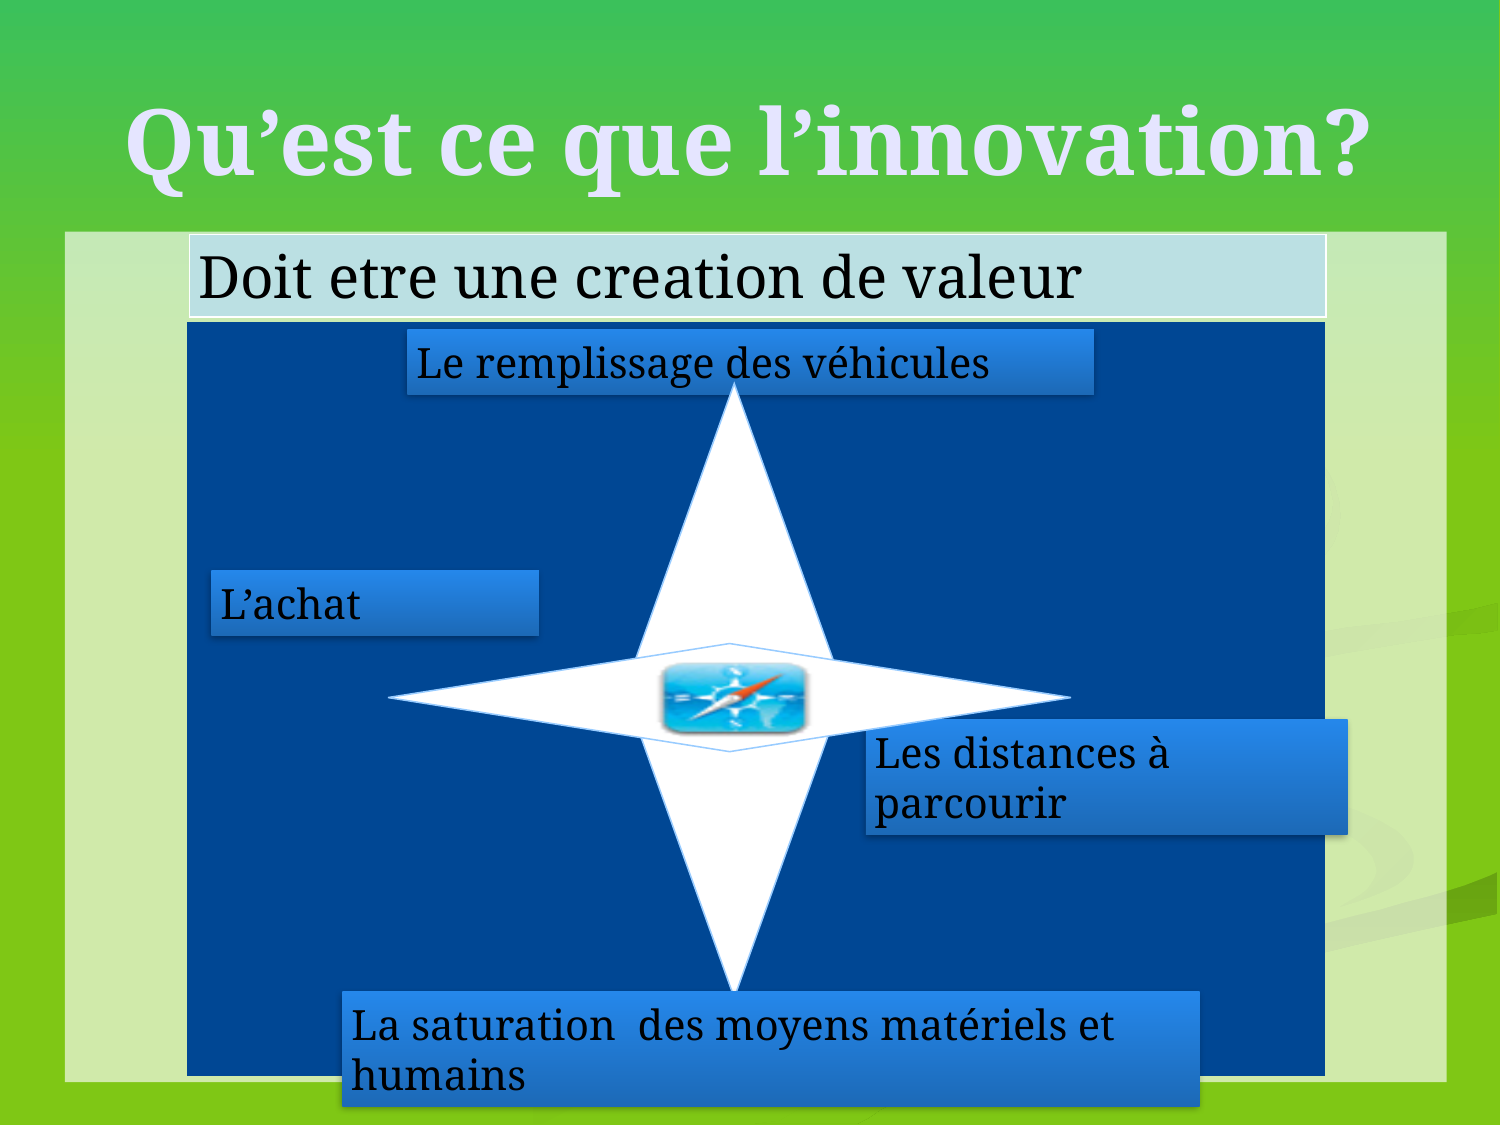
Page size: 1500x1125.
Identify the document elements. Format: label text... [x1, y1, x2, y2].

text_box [187, 234, 1348, 1076]
title Qu’est ce que l’innovation? [74, 44, 1426, 233]
